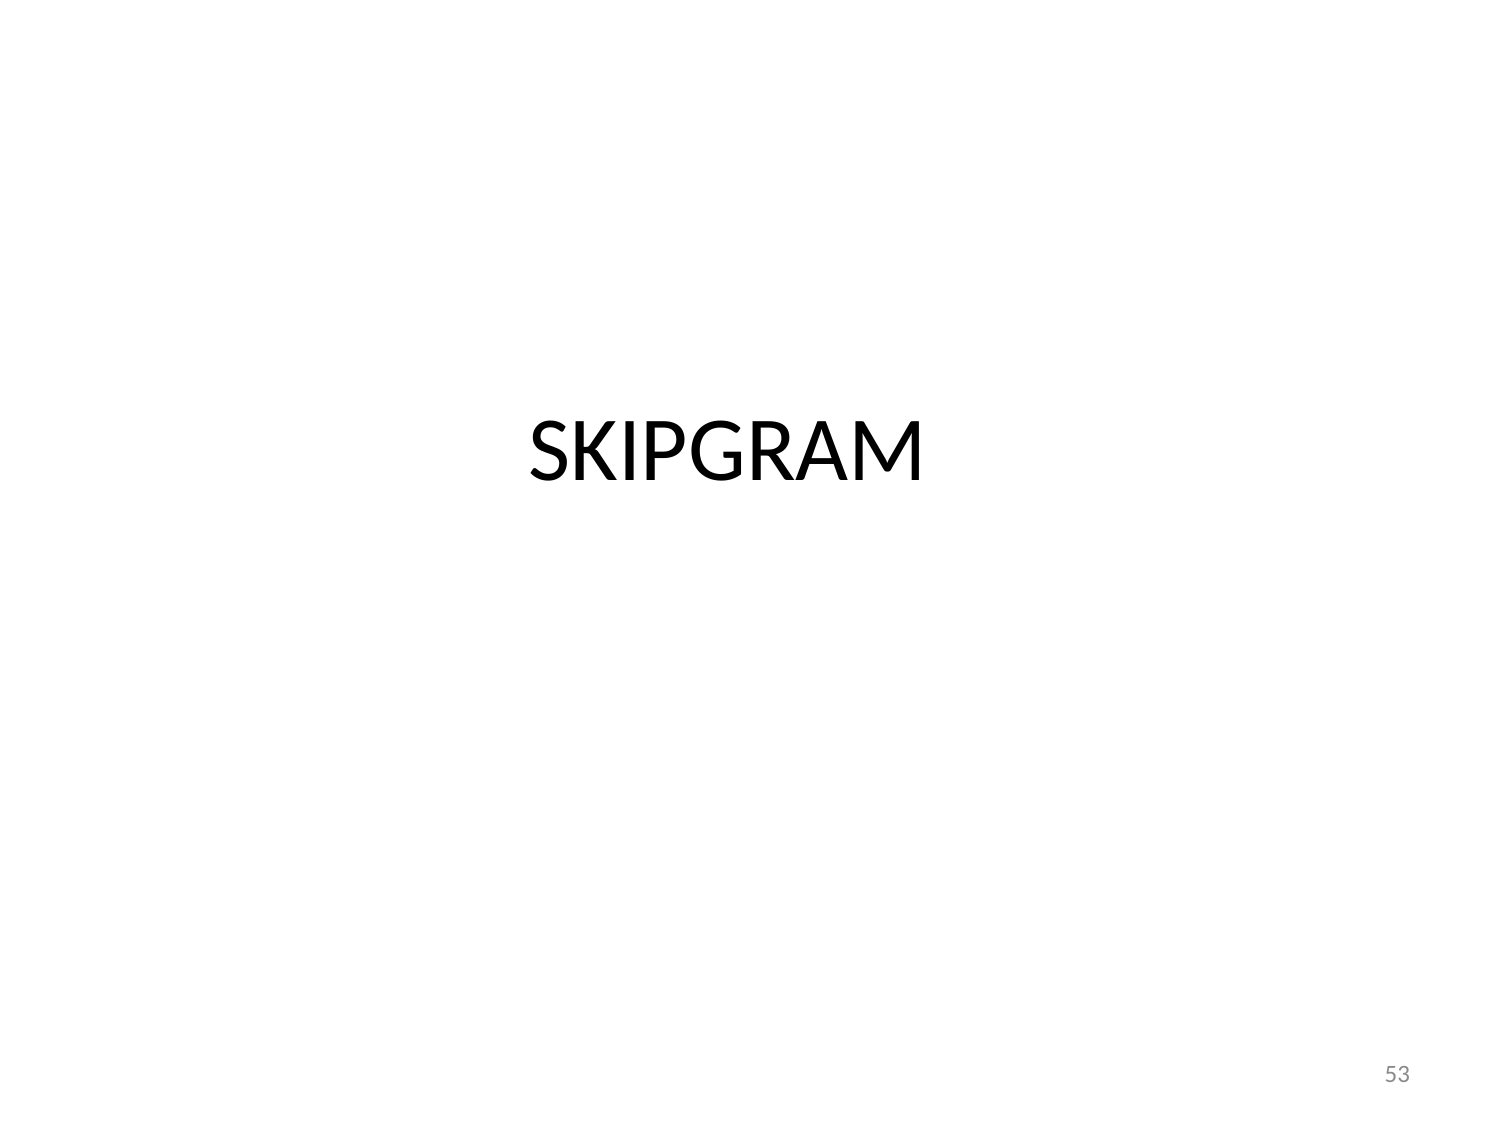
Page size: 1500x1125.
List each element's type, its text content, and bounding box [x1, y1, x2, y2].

slide_number 53 [1074, 1042, 1425, 1103]
title SKIPGRAM [53, 349, 1404, 538]
